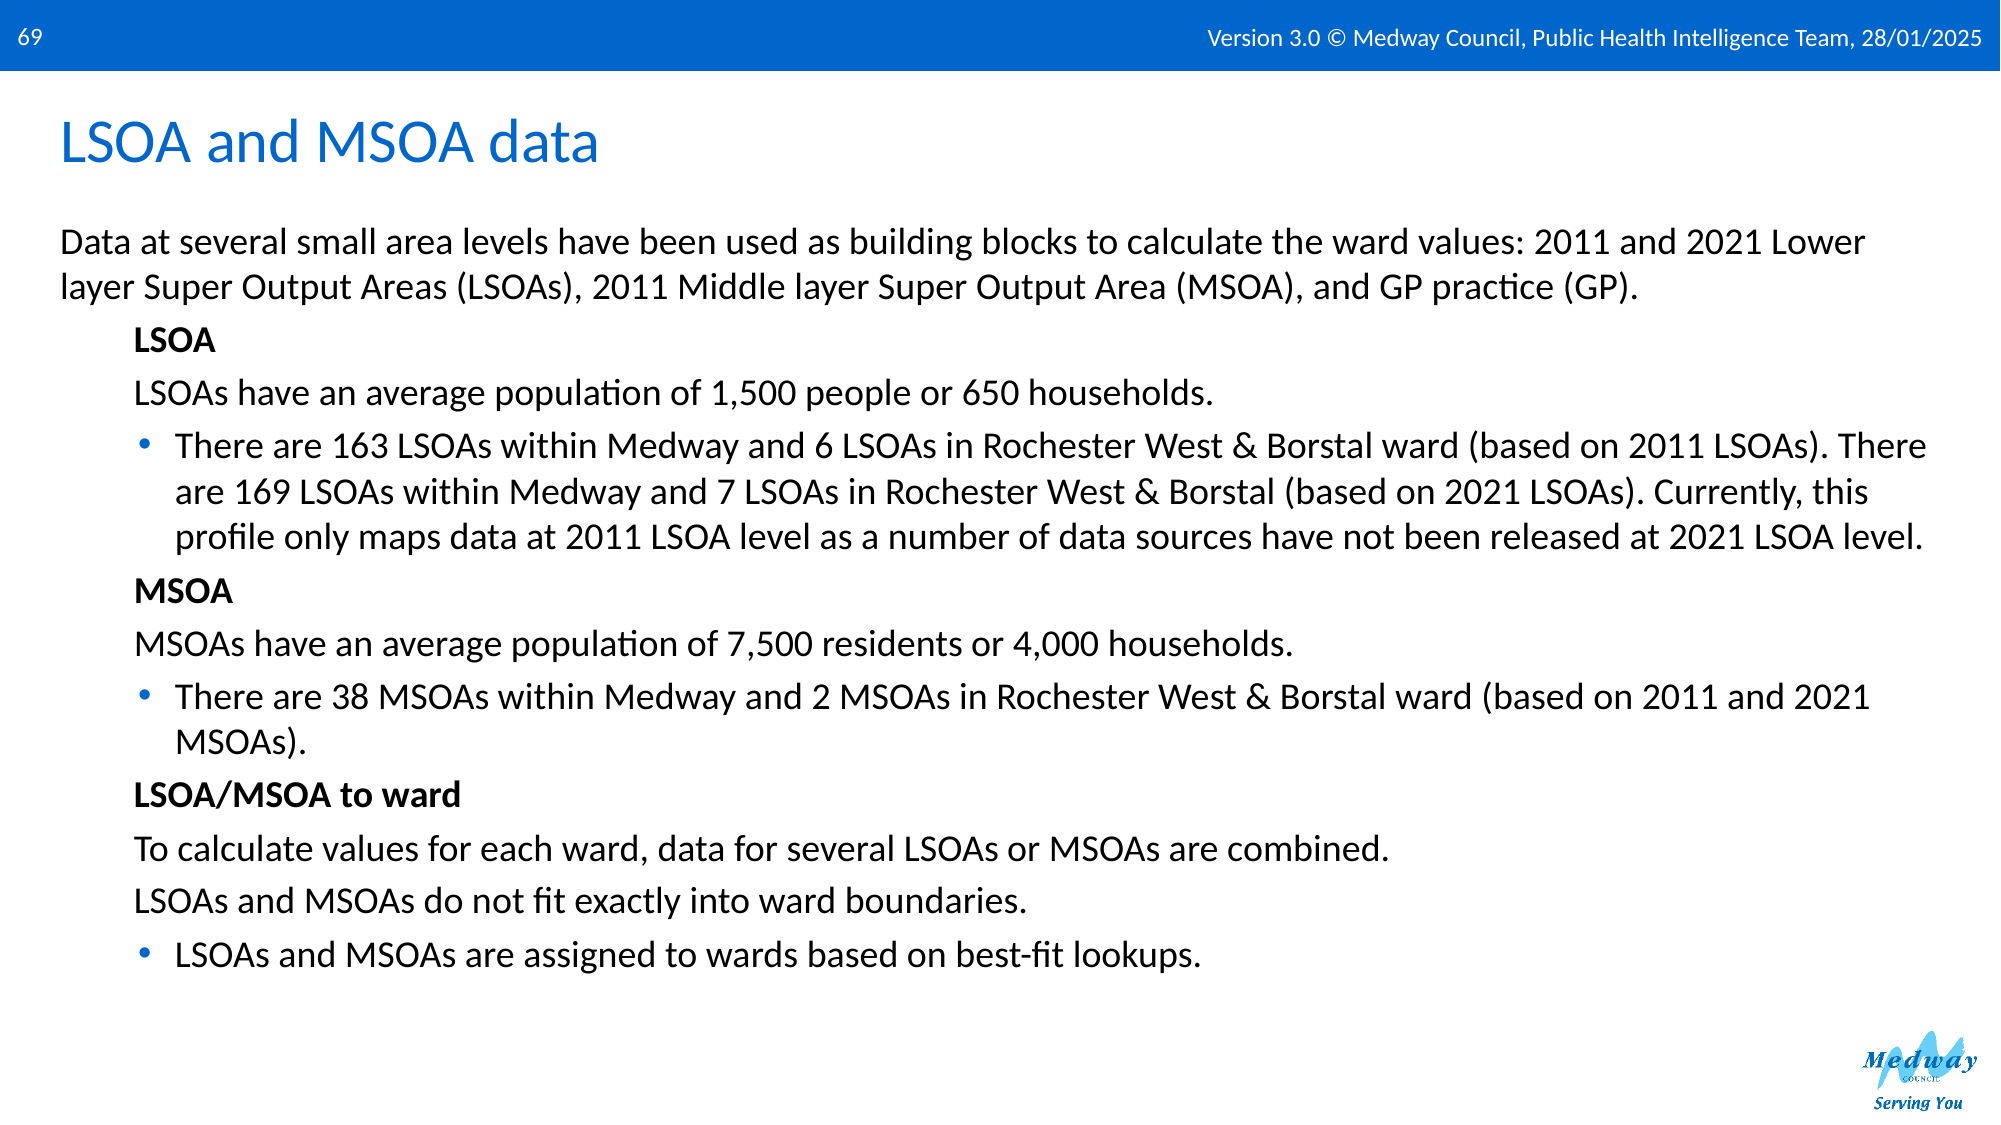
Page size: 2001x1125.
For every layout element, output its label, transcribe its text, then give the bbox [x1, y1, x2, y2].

list Data at several small area levels have been used as building blocks to calculate the ward values: 2011 and 2021 Lower layer Super Output Areas (LSOAs), 2011 Middle layer Super Output Area (MSOA), and GP practice (GP). LSOA LSOAs have an average population of 1,500 people or 650 households. There are 163 LSOAs within Medway and 6 LSOAs in Rochester West & Borstal ward (based on 2011 LSOAs). There are 169 LSOAs within Medway and 7 LSOAs in Rochester West & Borstal (based on 2021 LSOAs). Currently, this profile only maps data at 2011 LSOA level as a number of data sources have not been released at 2021 LSOA level. MSOA MSOAs have an average population of 7,500 residents or 4,000 households. There are 38 MSOAs within Medway and 2 MSOAs in Rochester West & Borstal ward (based on 2011 and 2021 MSOAs). LSOA/MSOA to ward To calculate values for each ward, data for several LSOAs or MSOAs are combined. LSOAs and MSOAs do not fit exactly into ward boundaries. LSOAs and MSOAs are assigned to wards based on best-fit lookups. [45, 208, 1955, 1024]
title LSOA and MSOA data [45, 83, 1955, 191]
slide_number 69 [2, 5, 239, 66]
picture [1862, 1031, 1977, 1111]
list Version 3.0 © Medway Council, Public Health Intelligence Team, 28/01/2025 [881, 2, 2000, 72]
